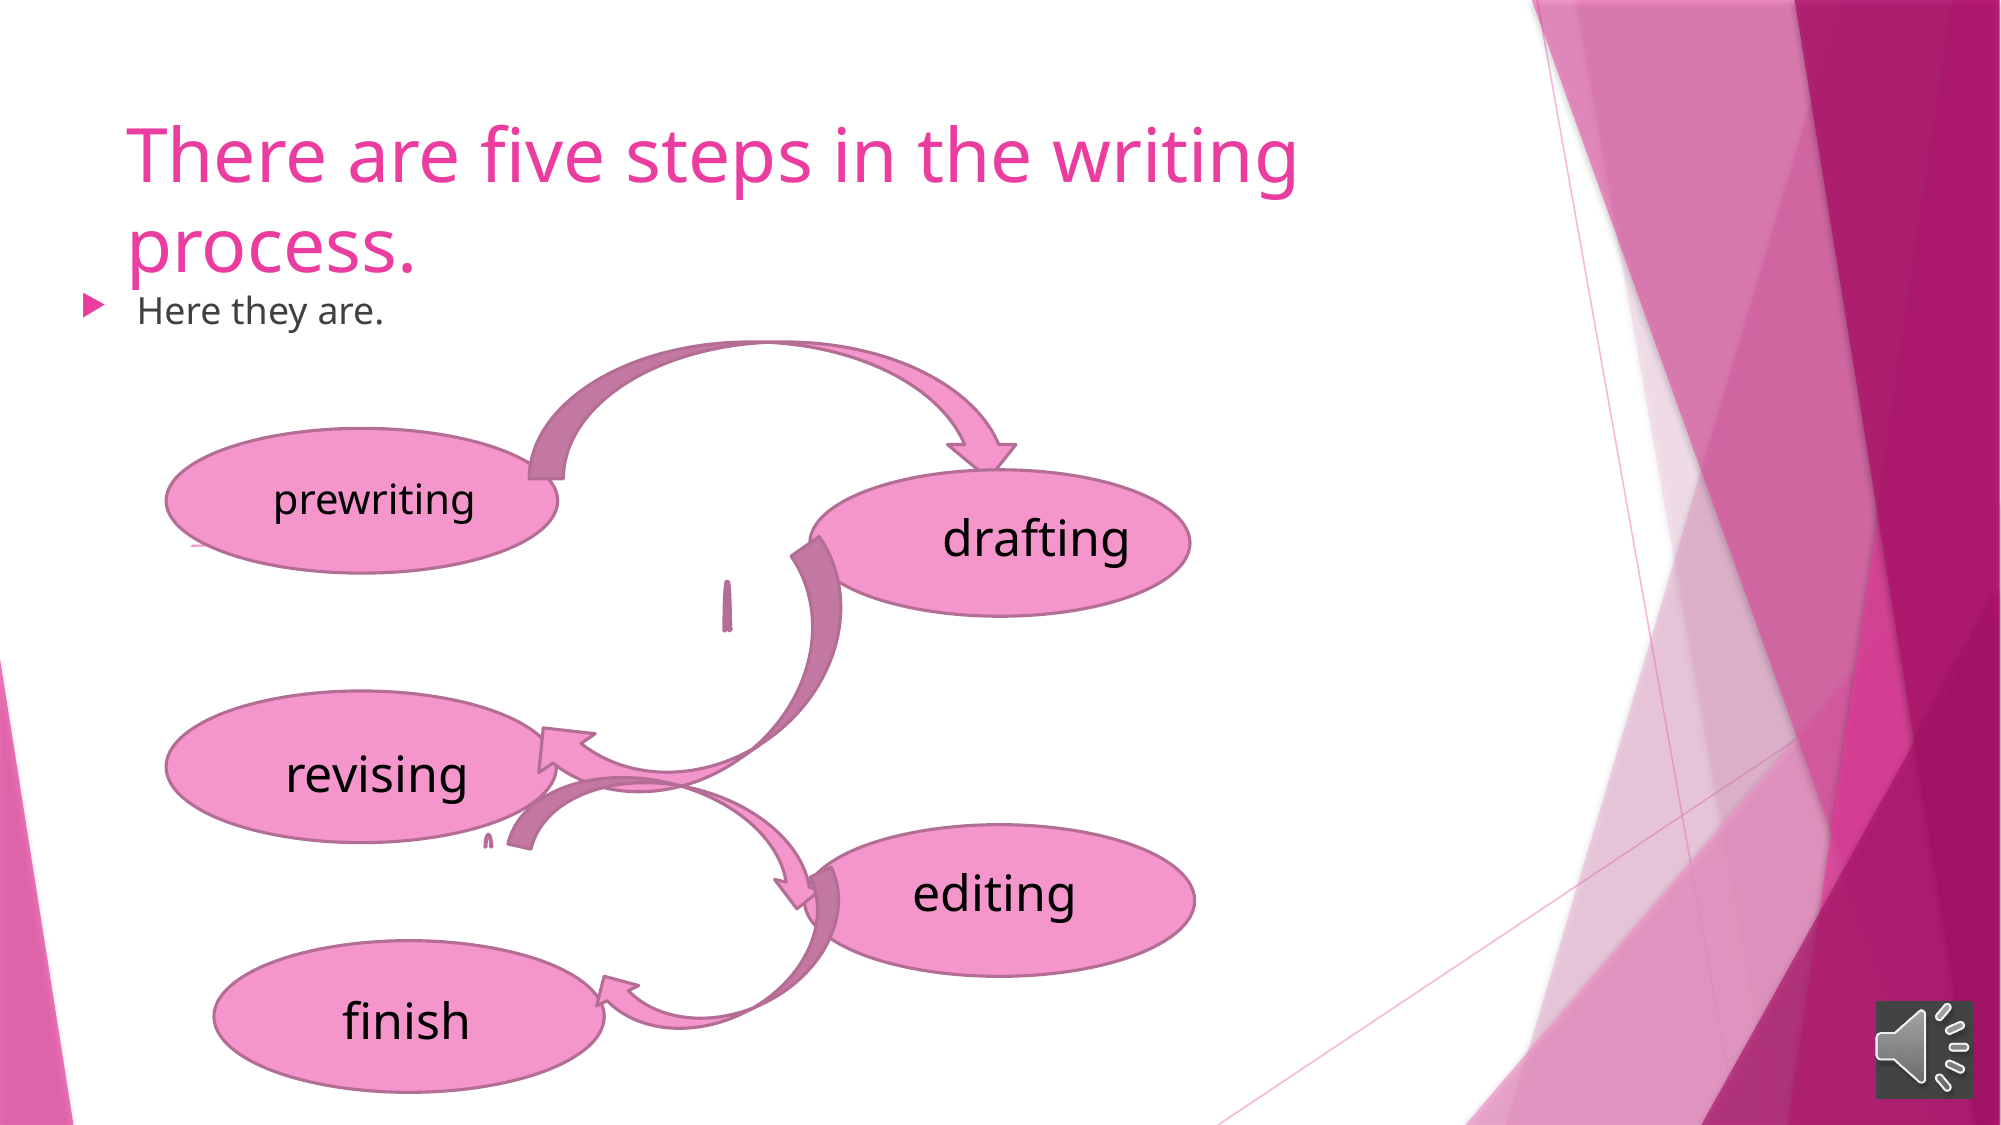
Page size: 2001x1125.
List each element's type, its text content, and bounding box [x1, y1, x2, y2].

picture [1874, 999, 1976, 1101]
text_box [605, 785, 681, 794]
text_box [483, 832, 494, 849]
text_box [527, 340, 1018, 481]
text_box [722, 579, 733, 633]
list Here they are. [65, 279, 1791, 994]
text_box [548, 766, 558, 792]
text_box revising [270, 735, 548, 811]
text_box drafting [927, 499, 1191, 574]
text_box [164, 689, 540, 845]
text_box [212, 939, 606, 1094]
text_box [816, 823, 1197, 978]
text_box [595, 865, 841, 1030]
text_box editing [856, 853, 1133, 929]
text_box [164, 426, 560, 575]
text_box finish [256, 981, 558, 1057]
title There are five steps in the writing process. [111, 99, 1522, 279]
text_box [803, 899, 815, 927]
text_box [540, 534, 843, 786]
text_box [506, 775, 814, 911]
text_box [808, 468, 1175, 618]
text_box prewriting [258, 465, 502, 531]
text_box [190, 539, 205, 547]
